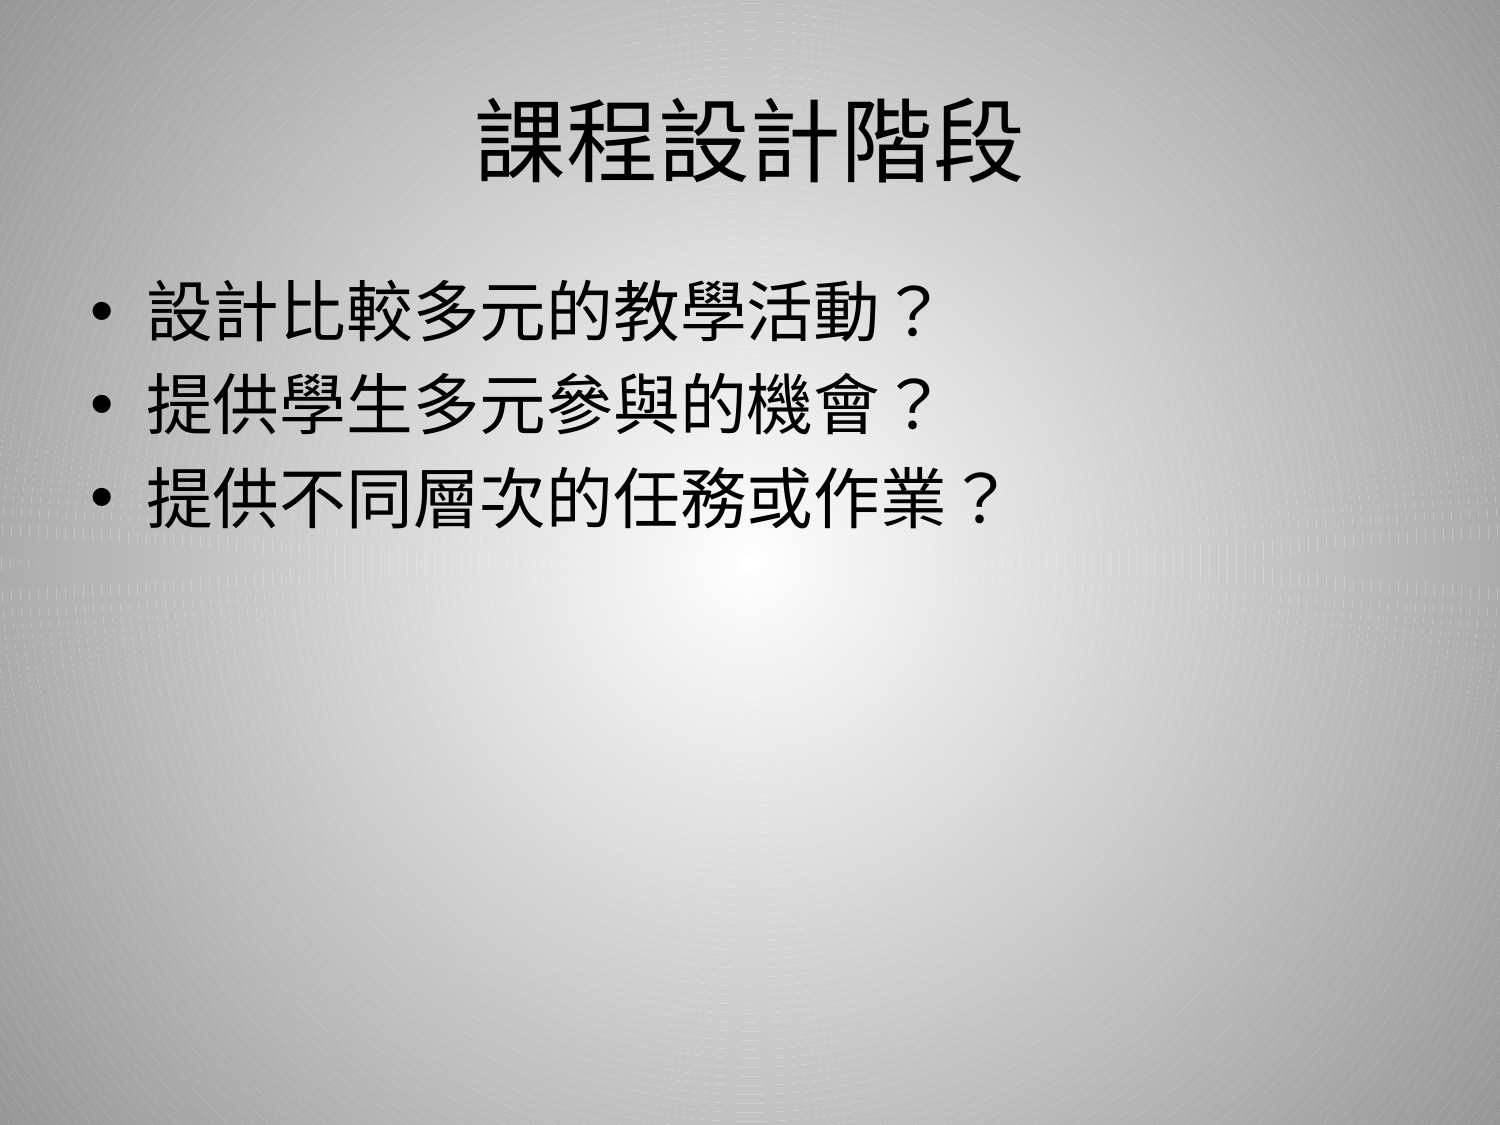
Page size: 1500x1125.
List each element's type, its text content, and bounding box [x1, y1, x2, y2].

list 設計比較多元的教學活動？ 提供學生多元參與的機會？ 提供不同層次的任務或作業？ [74, 262, 1426, 1006]
title 課程設計階段 [74, 44, 1426, 233]
